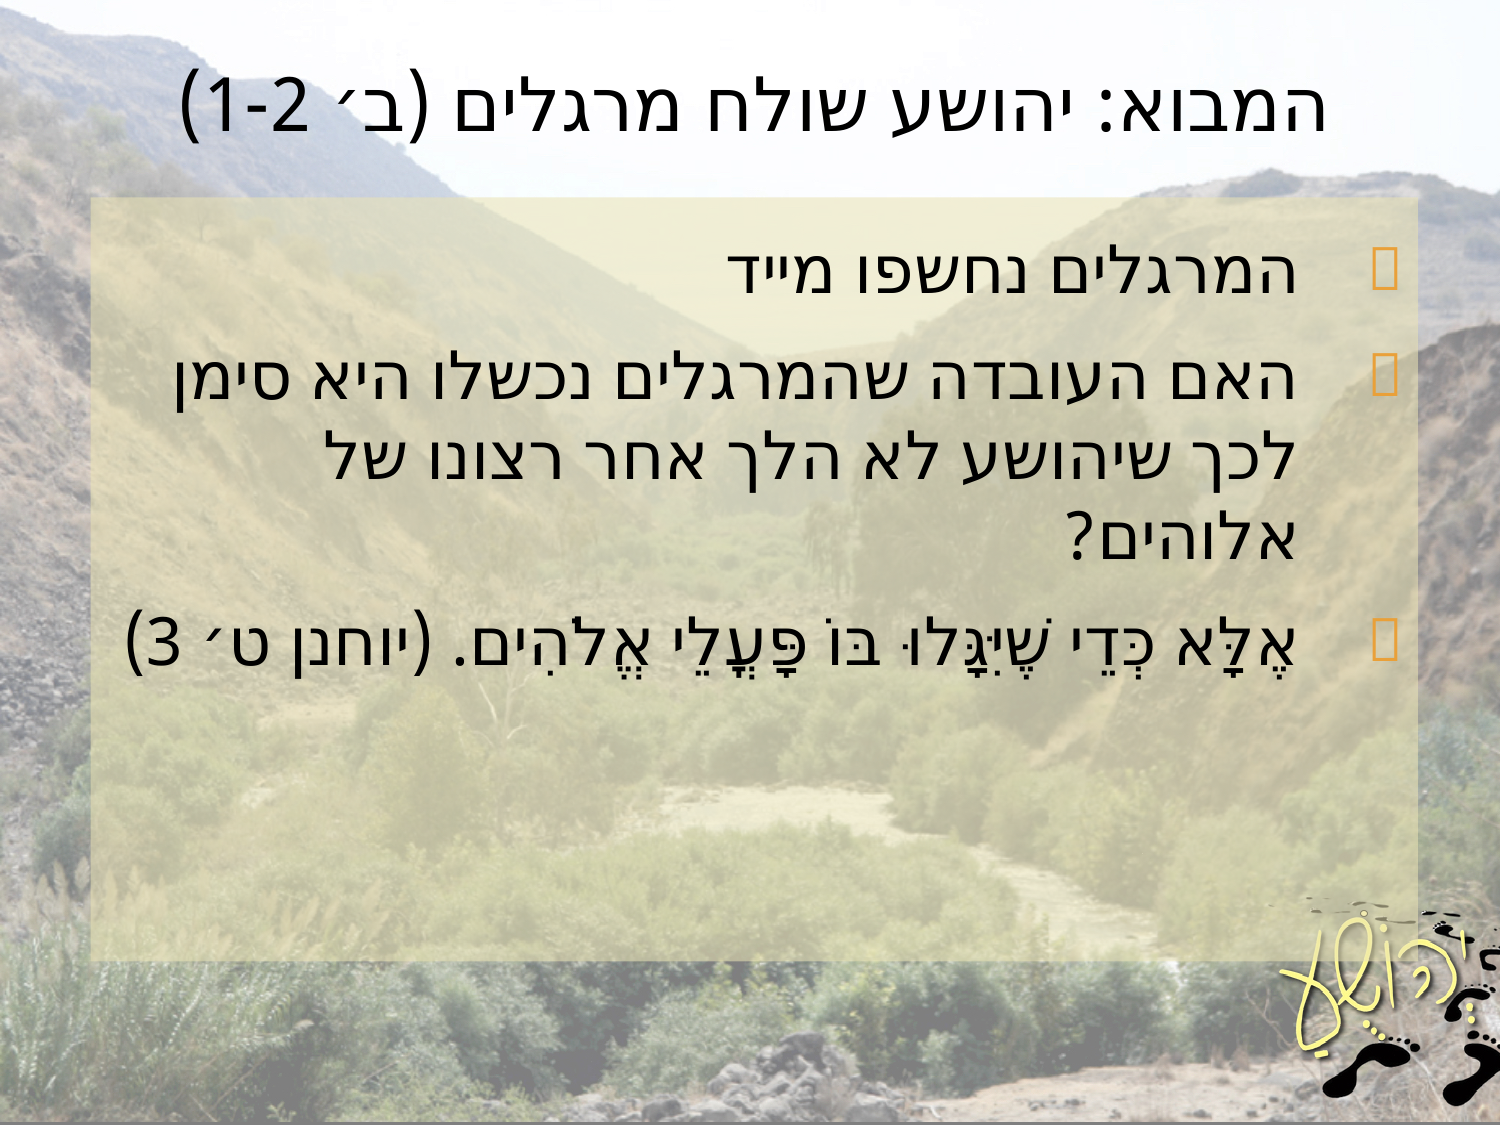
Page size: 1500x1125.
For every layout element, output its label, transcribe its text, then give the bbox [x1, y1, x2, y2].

list המרגלים נחשפו מייד האם העובדה שהמרגלים נכשלו היא סימן לכך שיהושע לא הלך אחר רצונו של אלוהים? אֶלָּא כְּדֵי שֶׁיִּגָּלוּ בּוֹ פָּעֳלֵי אֱלֹהִים. (יוחנן ט׳ 3) [90, 197, 1418, 962]
title המבוא: יהושע שולח מרגלים (ב׳ 1-2) [90, 0, 1418, 197]
picture [0, 0, 1500, 1125]
